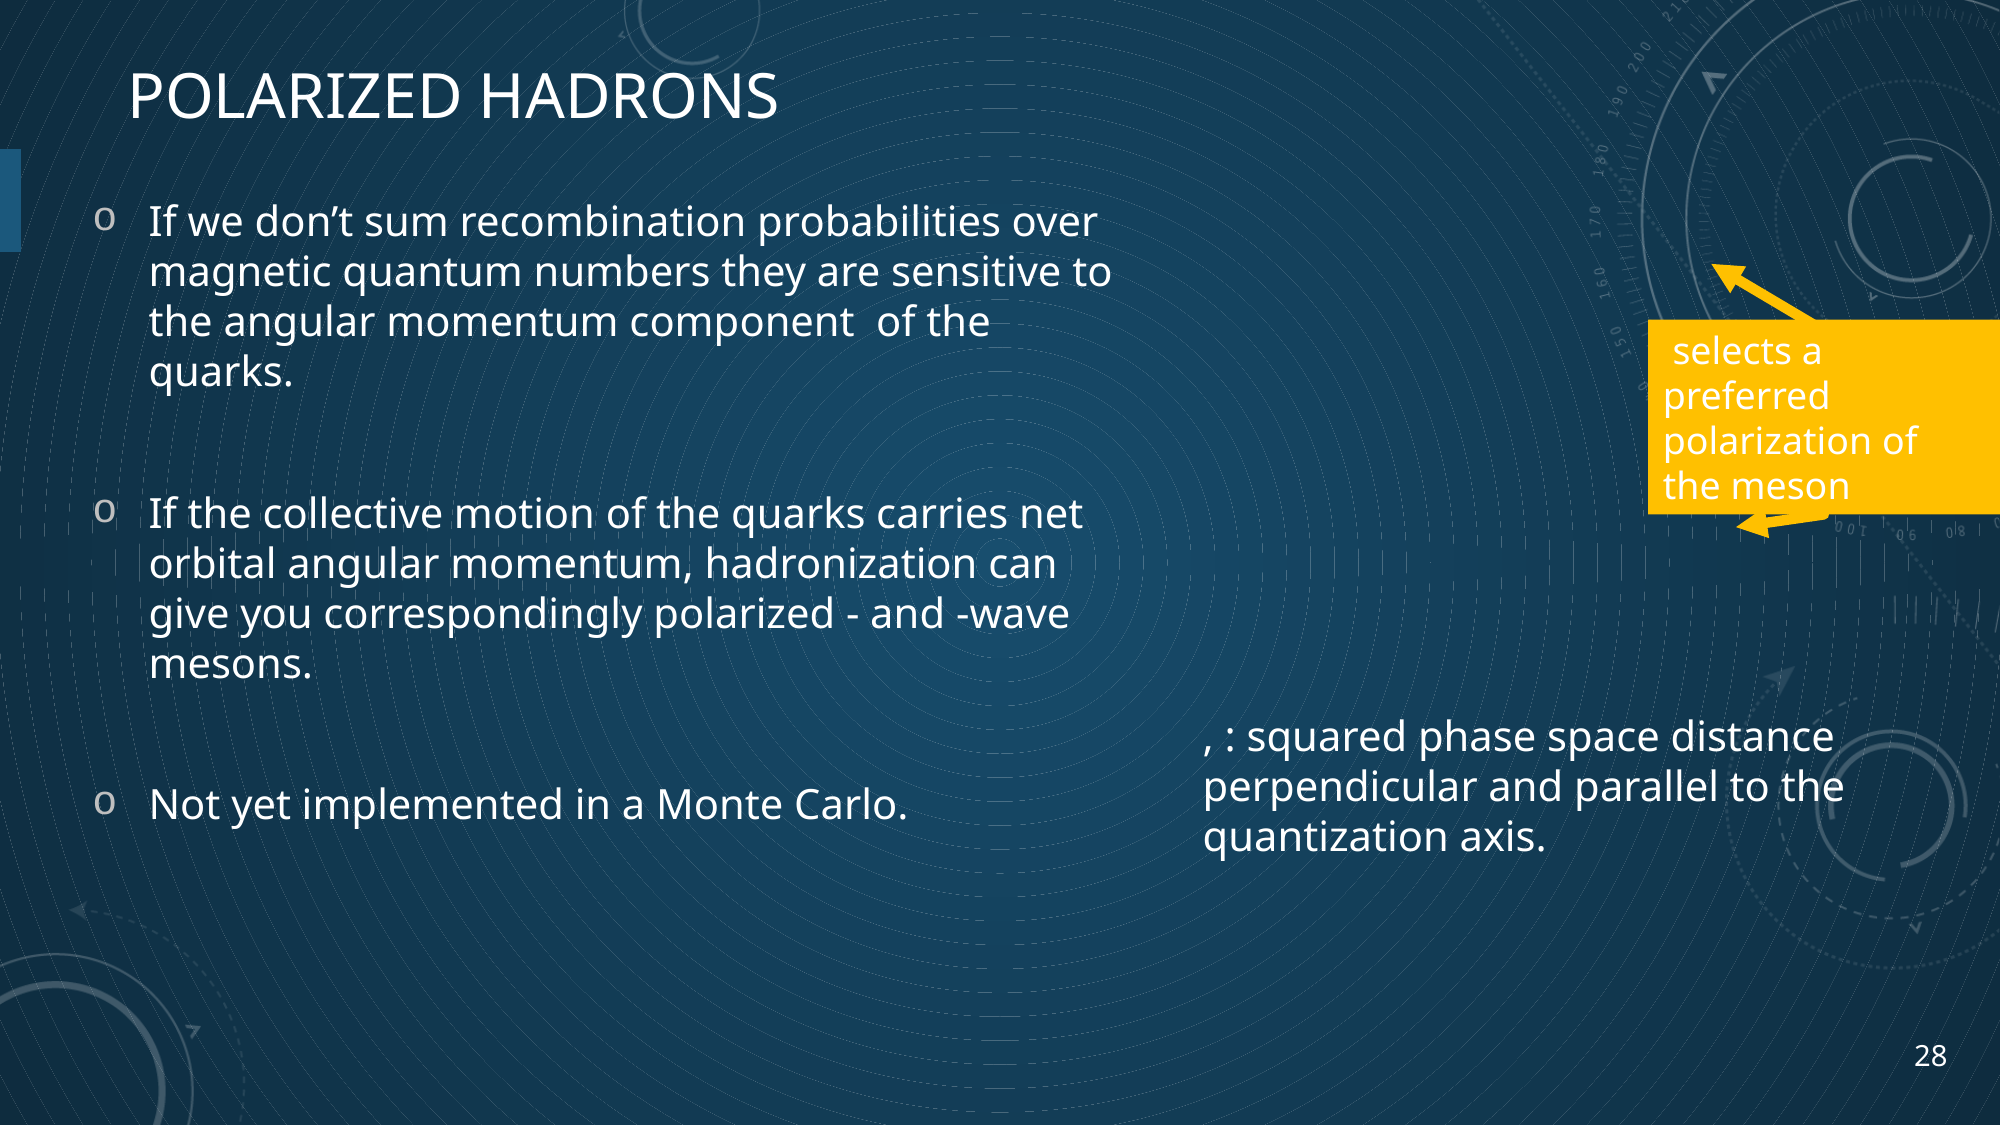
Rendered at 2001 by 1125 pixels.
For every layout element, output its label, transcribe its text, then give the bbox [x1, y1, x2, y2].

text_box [1711, 263, 1825, 331]
title Polarized HADRONS [112, 28, 1891, 160]
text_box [1735, 470, 1825, 528]
picture [0, 0, 2000, 1125]
